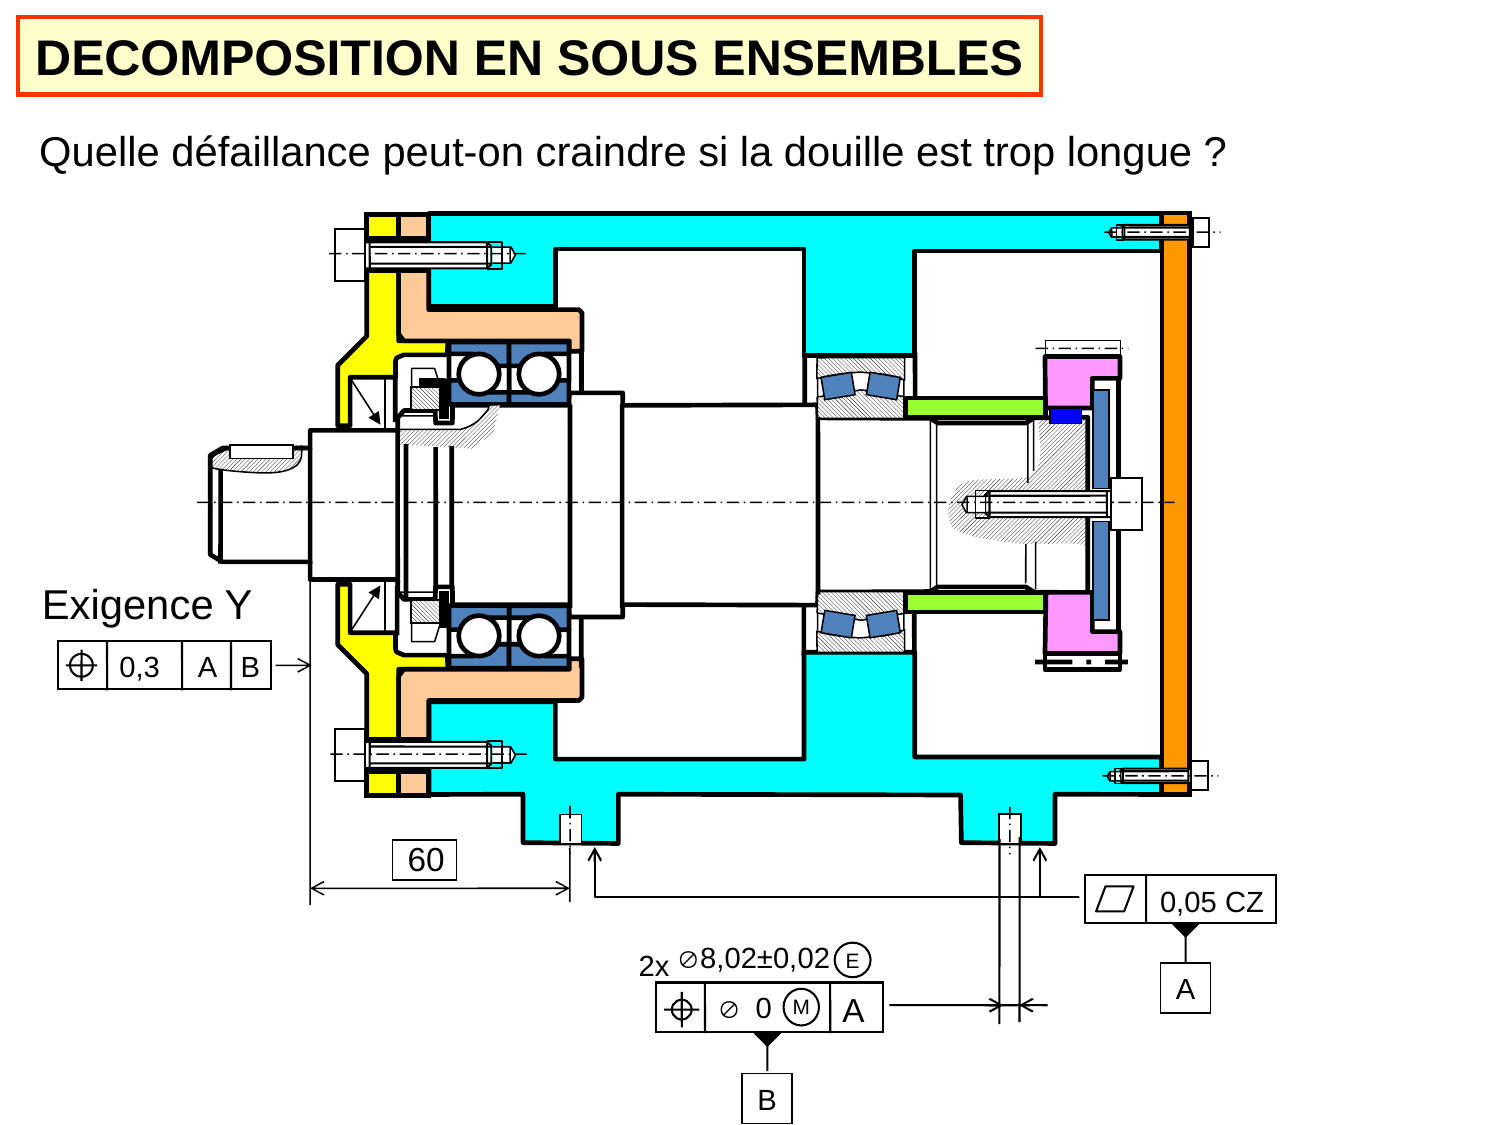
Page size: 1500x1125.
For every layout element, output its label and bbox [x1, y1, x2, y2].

text_box [1084, 875, 1279, 1013]
text_box [742, 1073, 793, 1124]
text_box [18, 16, 1041, 95]
text_box [27, 570, 268, 636]
text_box [24, 116, 1243, 1025]
text_box [623, 931, 884, 1072]
